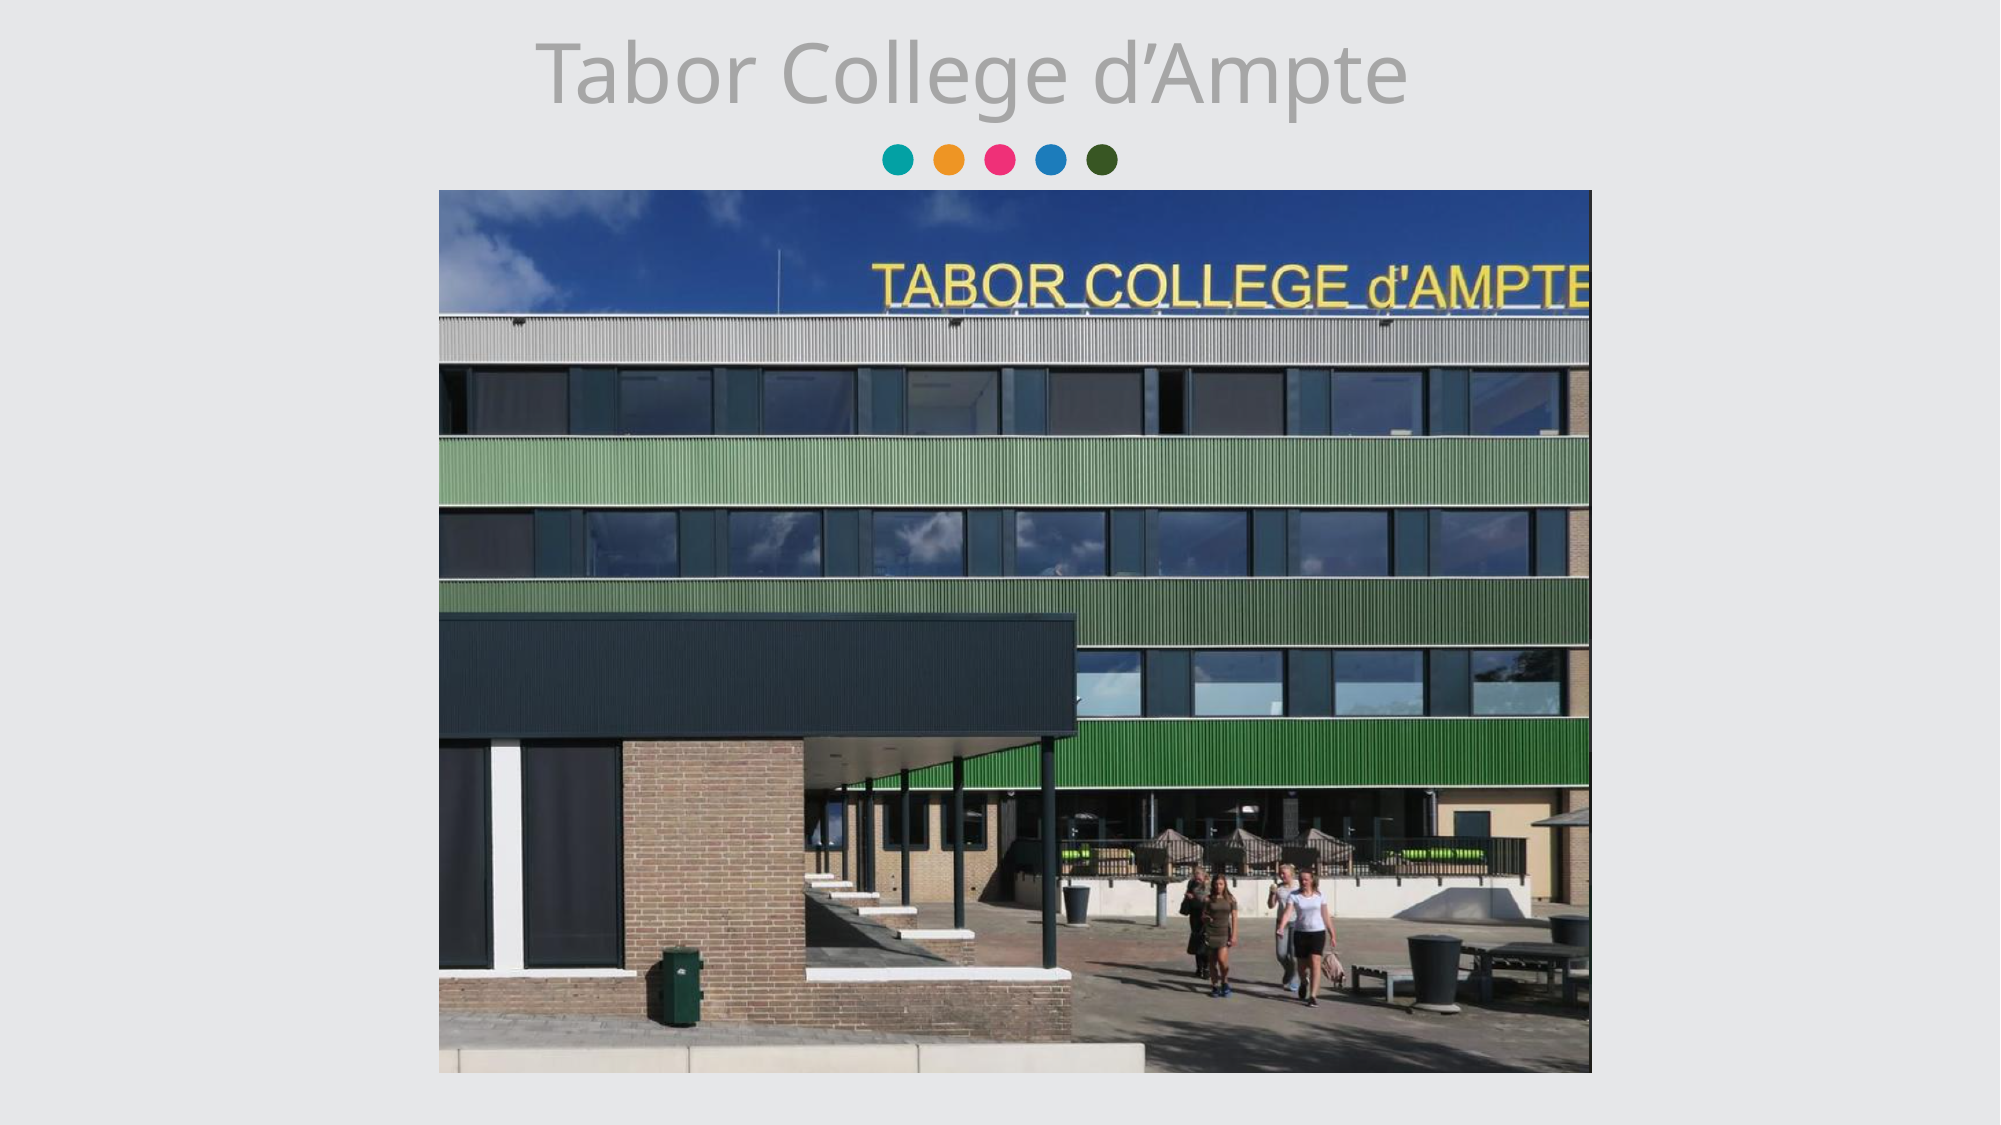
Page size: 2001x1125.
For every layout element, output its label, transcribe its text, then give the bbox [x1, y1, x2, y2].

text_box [882, 144, 1118, 176]
picture [439, 190, 1592, 1073]
text_box Tabor College d’Ampte [387, 12, 1582, 128]
